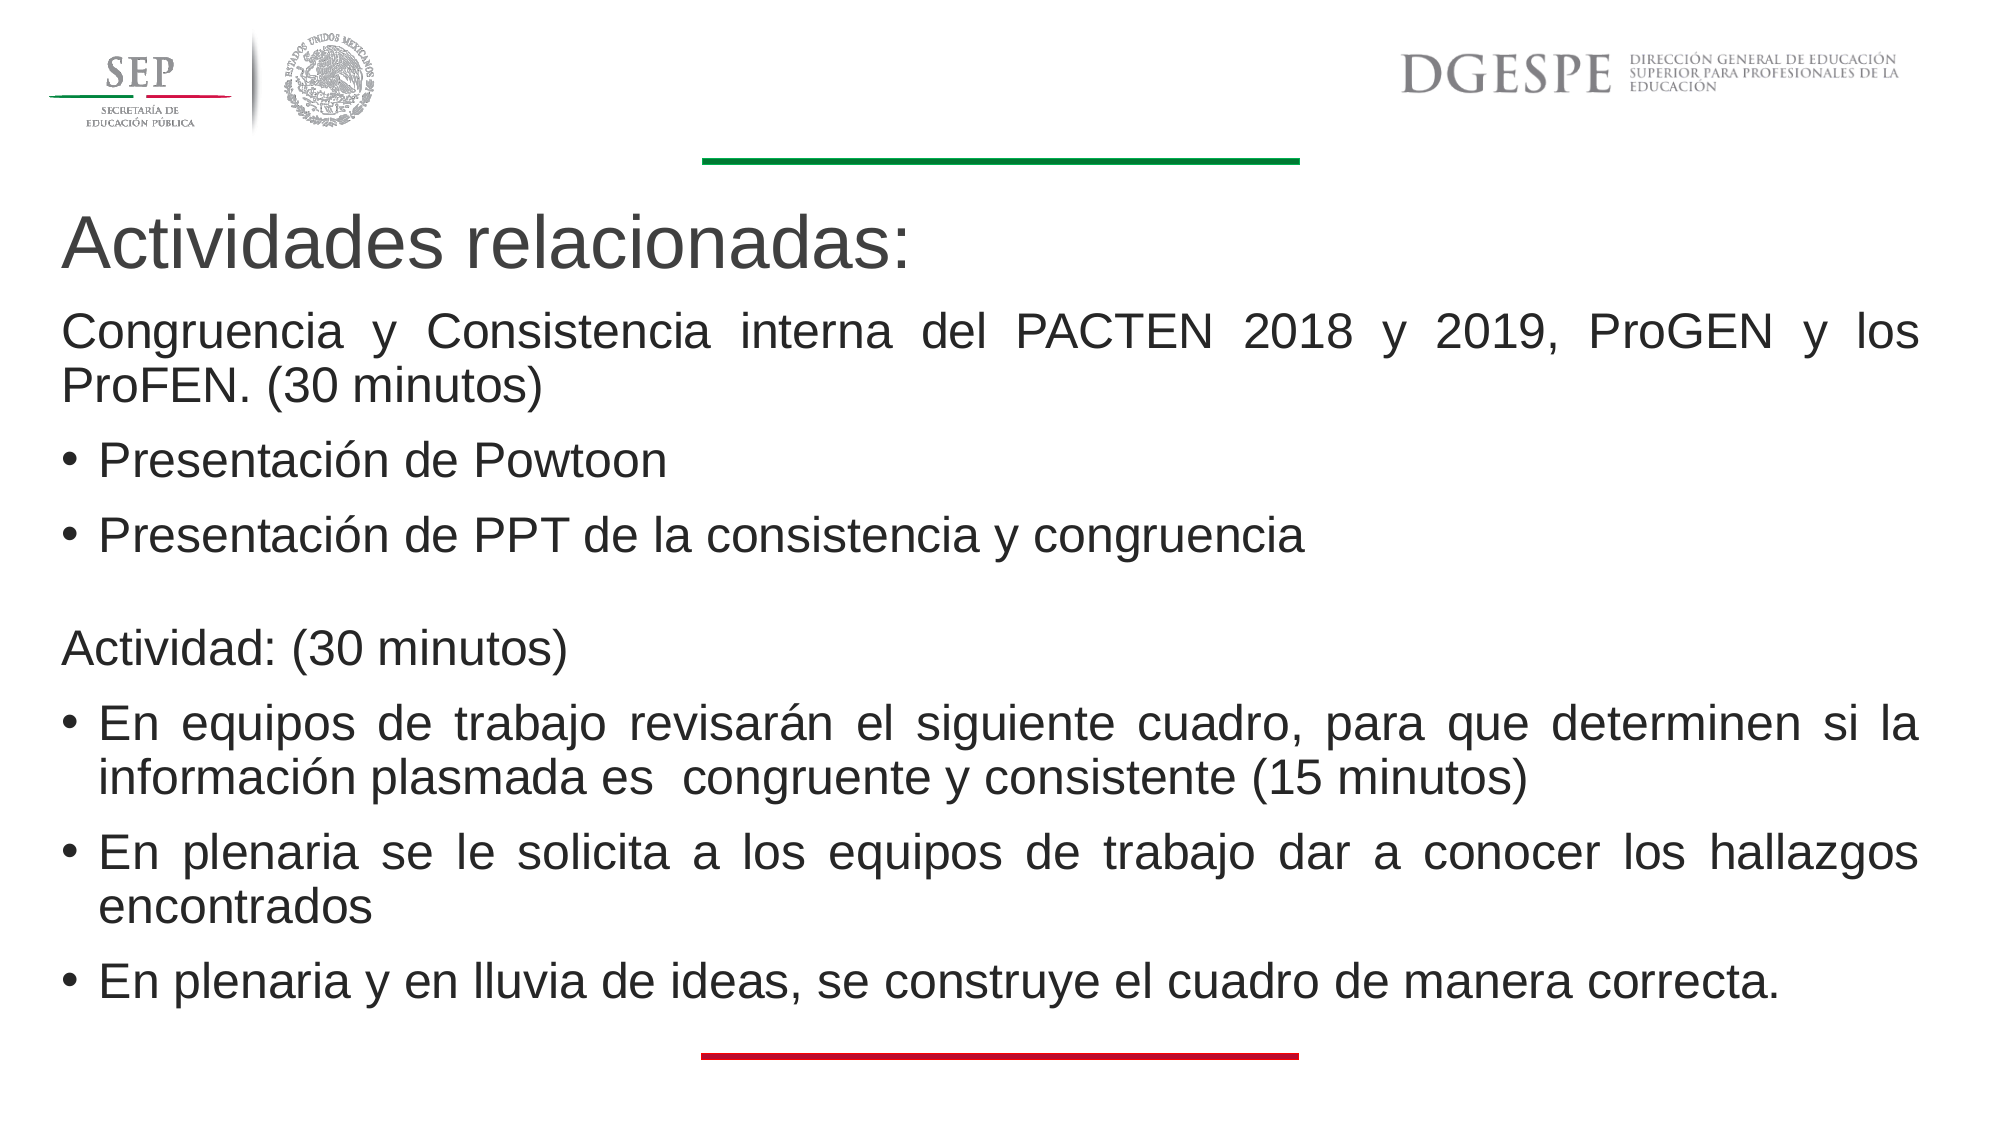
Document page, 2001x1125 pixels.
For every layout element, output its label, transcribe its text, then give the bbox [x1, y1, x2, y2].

picture [1388, 0, 1910, 150]
picture [46, 25, 377, 142]
text_box [701, 1053, 1299, 1061]
text_box [137, 140, 1863, 359]
list Actividades relacionadas: Congruencia y Consistencia interna del PACTEN 2018 y 2019, ProGEN y los ProFEN. (30 minutos) Presentación de Powtoon Presentación de PPT de la consistencia y congruencia Actividad: (30 minutos) En equipos de trabajo revisarán el siguiente cuadro, para que determinen si la información plasmada es congruente y consistente (15 minutos) En plenaria se le solicita a los equipos de trabajo dar a conocer los hallazgos encontrados En plenaria y en lluvia de ideas, se construye el cuadro de manera correcta. [46, 196, 1936, 1033]
text_box [702, 158, 1300, 166]
